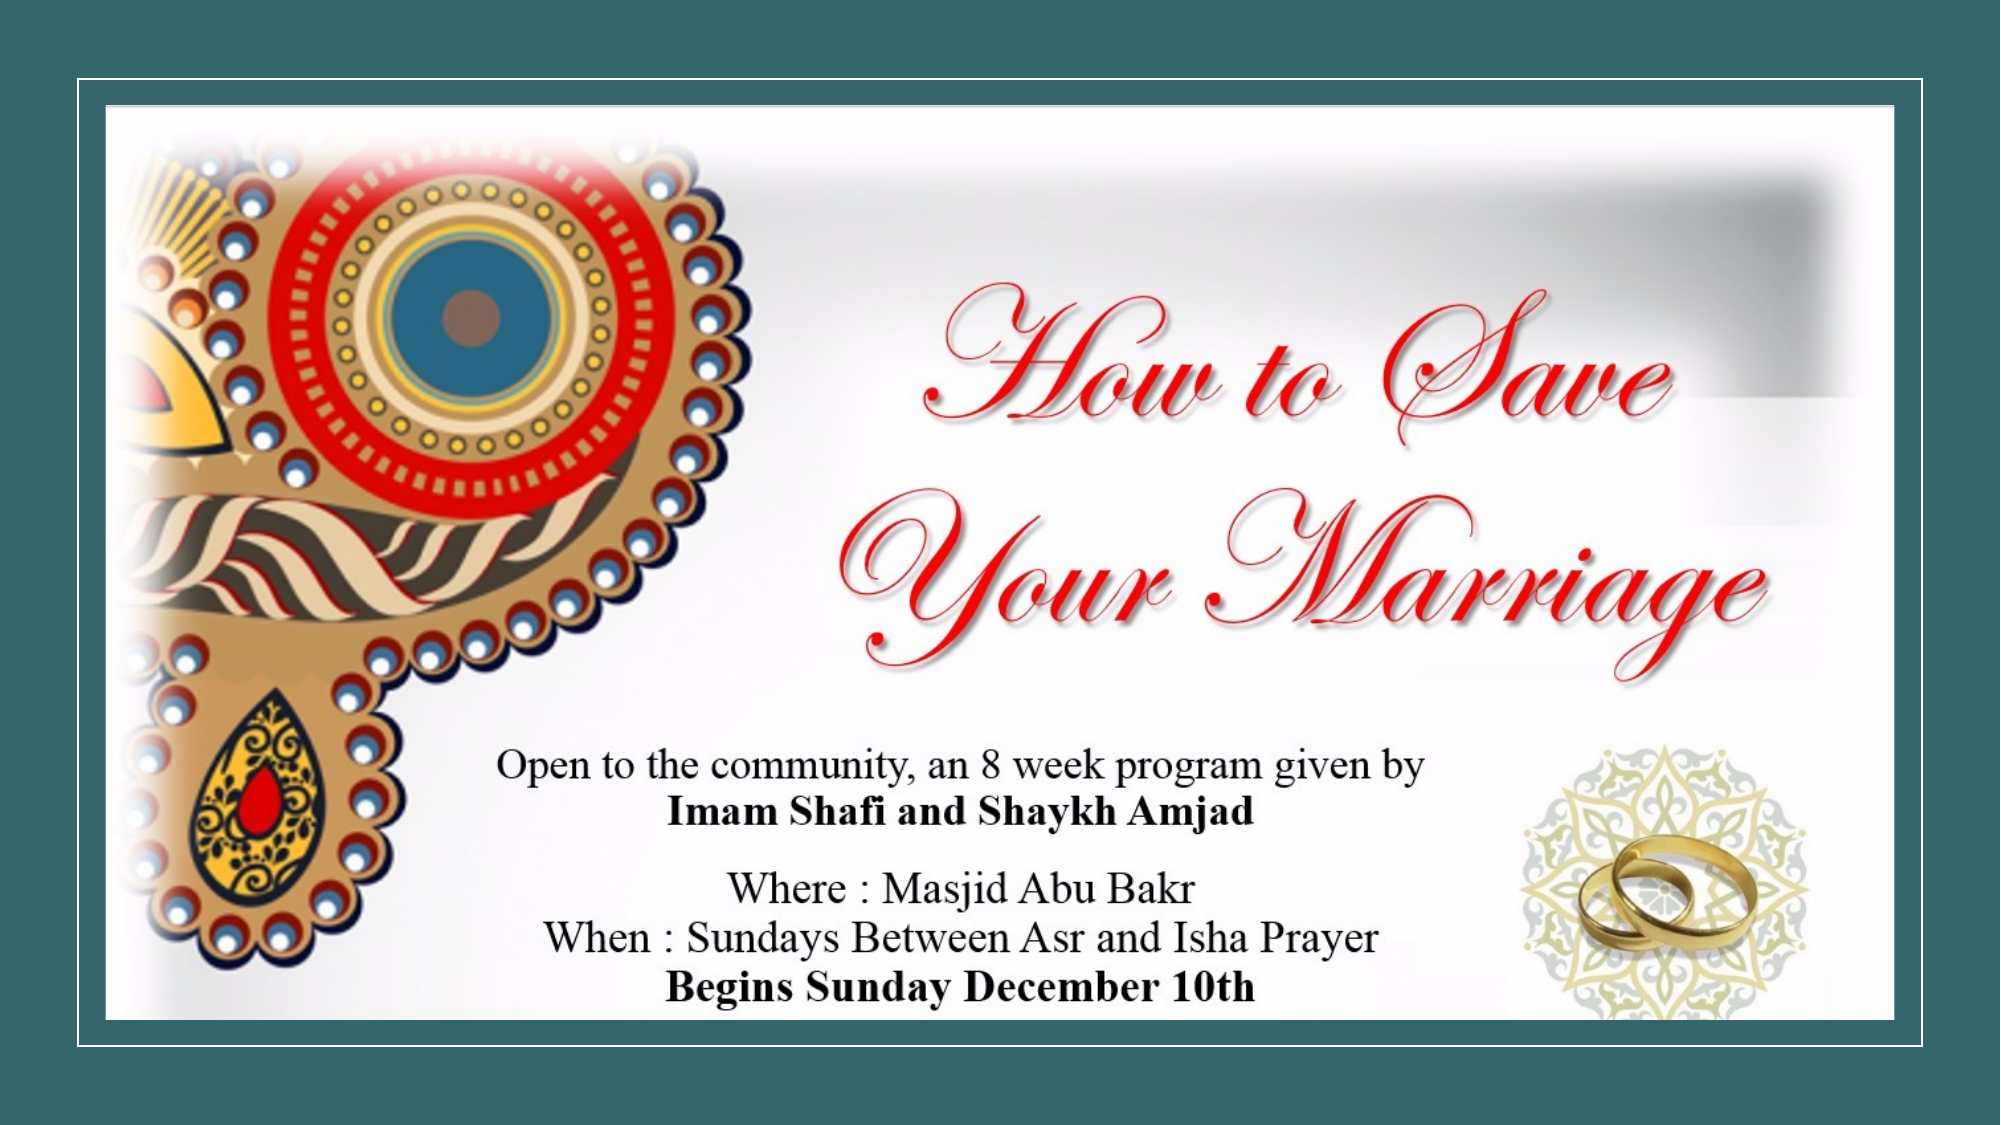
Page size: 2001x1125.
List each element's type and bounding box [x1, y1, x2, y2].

text_box [77, 78, 1923, 1047]
text_box [0, 0, 2000, 1125]
picture [105, 105, 1895, 1020]
